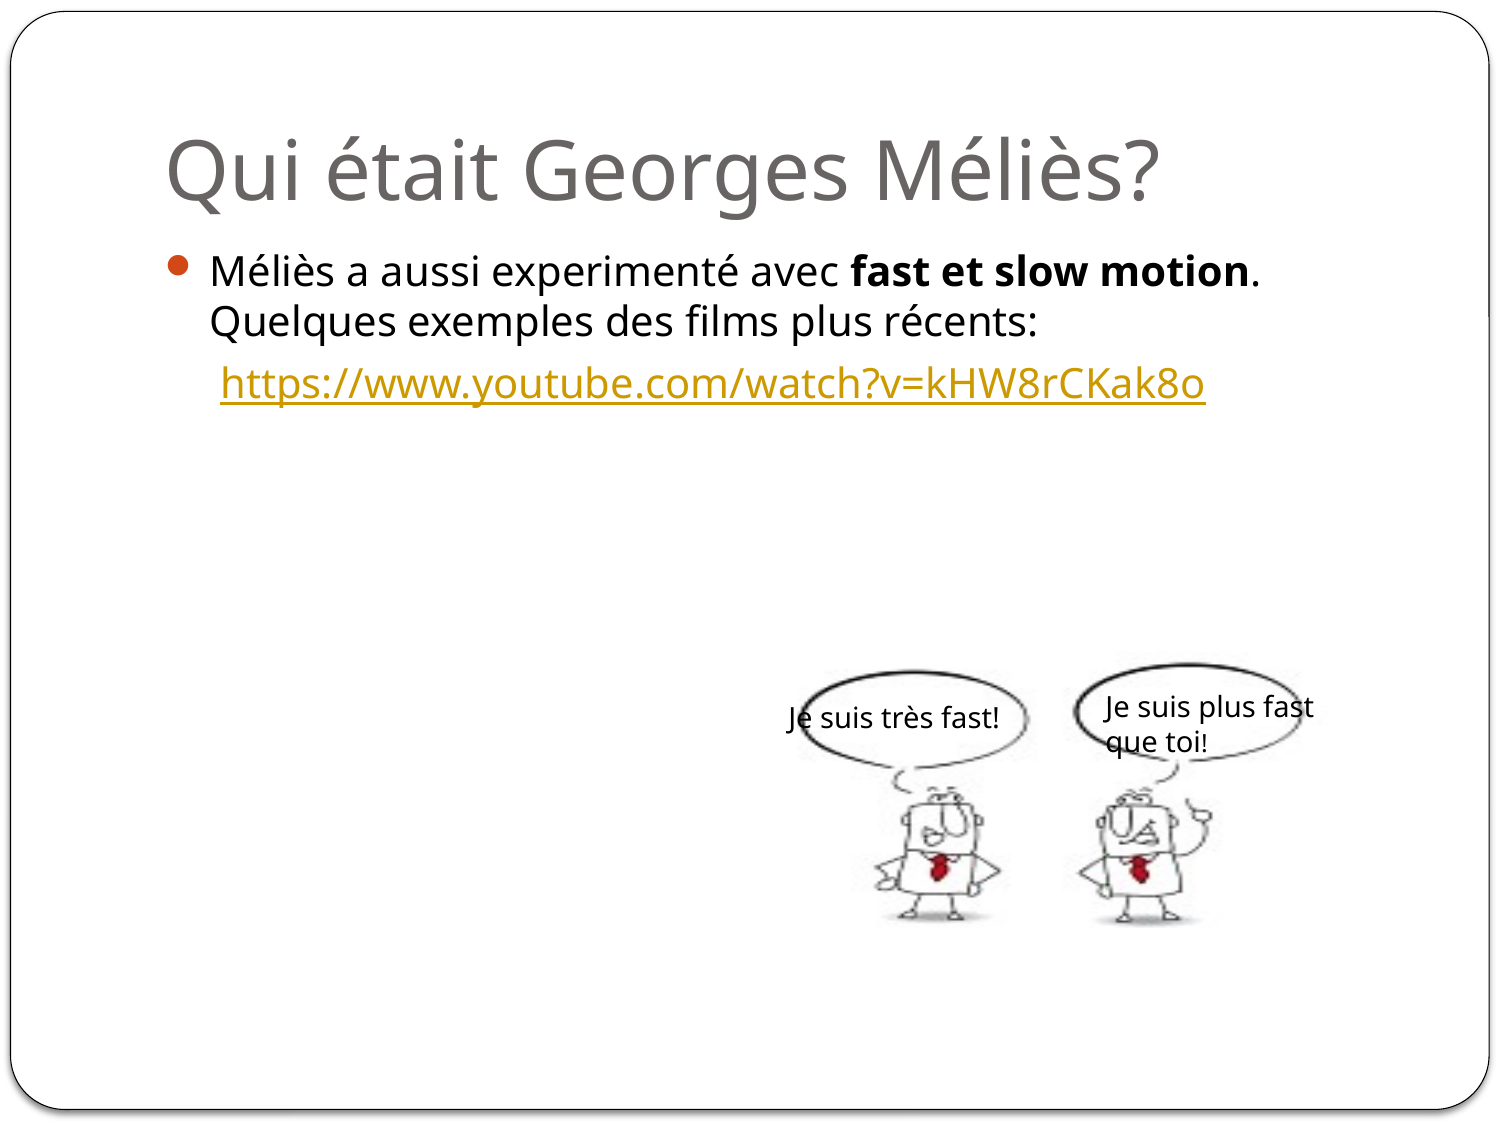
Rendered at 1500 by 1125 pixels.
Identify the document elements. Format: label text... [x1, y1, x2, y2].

picture [773, 633, 1329, 958]
list Méliès a aussi experimenté avec fast et slow motion. Quelques exemples des films plus récents: https://www.youtube.com/watch?v=kHW8rCKak8o [150, 237, 1425, 988]
title Qui était Georges Méliès? [150, 45, 1425, 233]
